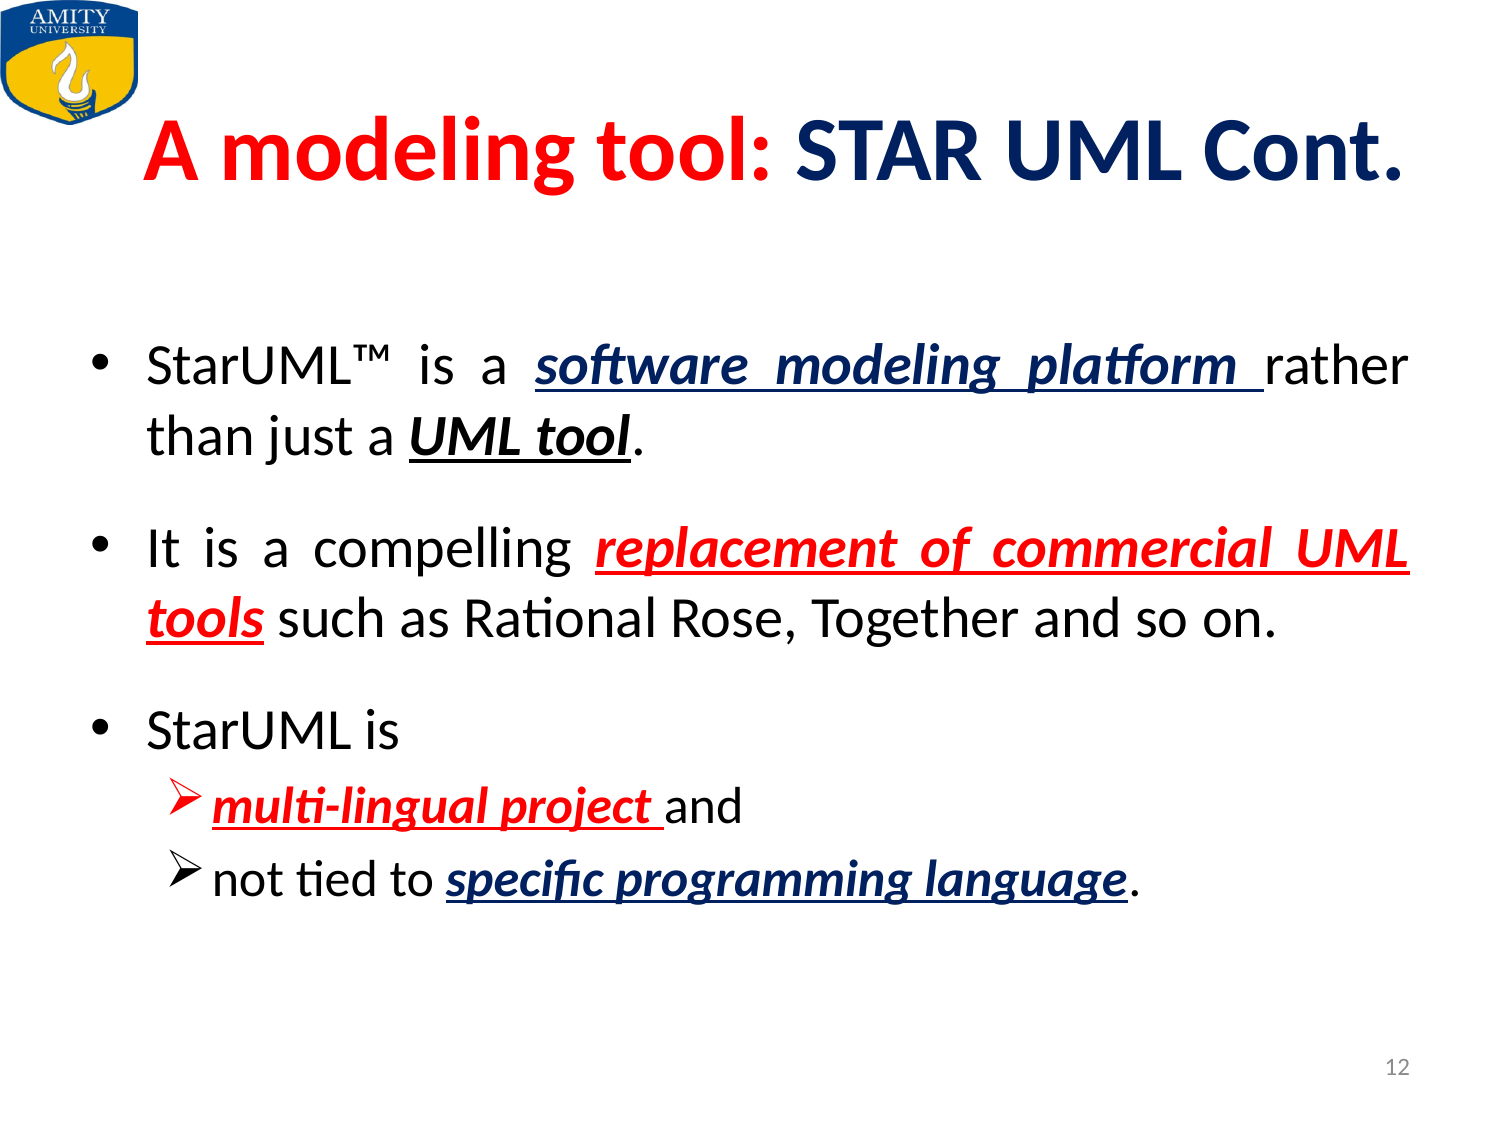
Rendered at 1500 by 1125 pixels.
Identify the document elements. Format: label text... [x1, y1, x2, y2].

picture [0, 0, 138, 126]
list StarUML™ is a software modeling platform rather than just a UML tool. It is a compelling replacement of commercial UML tools such as Rational Rose, Together and so on. StarUML is multi-lingual project and not tied to specific programming language. [75, 237, 1425, 1010]
title A modeling tool: STAR UML Cont. [99, 50, 1450, 238]
slide_number 12 [1074, 1042, 1425, 1103]
